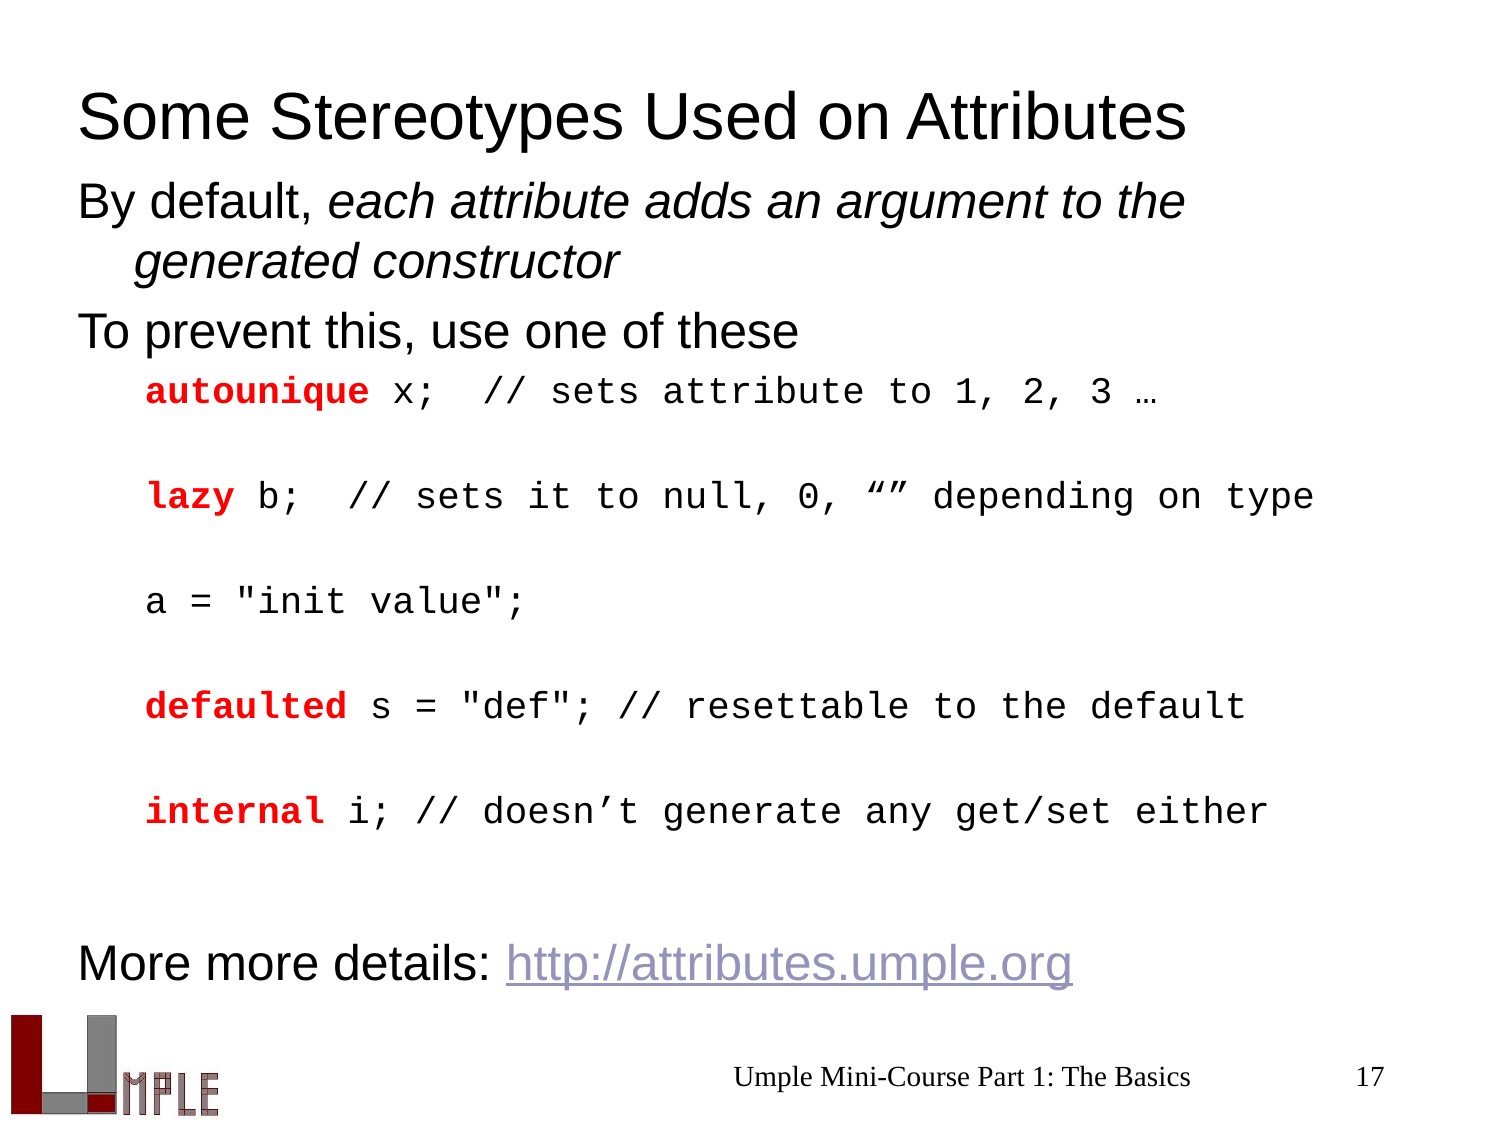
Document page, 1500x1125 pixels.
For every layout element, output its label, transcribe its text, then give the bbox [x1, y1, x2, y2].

picture [3, 1006, 224, 1125]
title Some Stereotypes Used on Attributes [62, 37, 1413, 160]
footer Umple Mini-Course Part 1: The Basics [624, 1050, 1300, 1125]
slide_number 17 [1325, 1050, 1400, 1125]
list By default, each attribute adds an argument to the generated constructor To prevent this, use one of these autounique x; // sets attribute to 1, 2, 3 … lazy b; // sets it to null, 0, “” depending on type a = "init value"; defaulted s = "def"; // resettable to the default internal i; // doesn’t generate any get/set either More more details: http://attributes.umple.org [62, 160, 1413, 1013]
